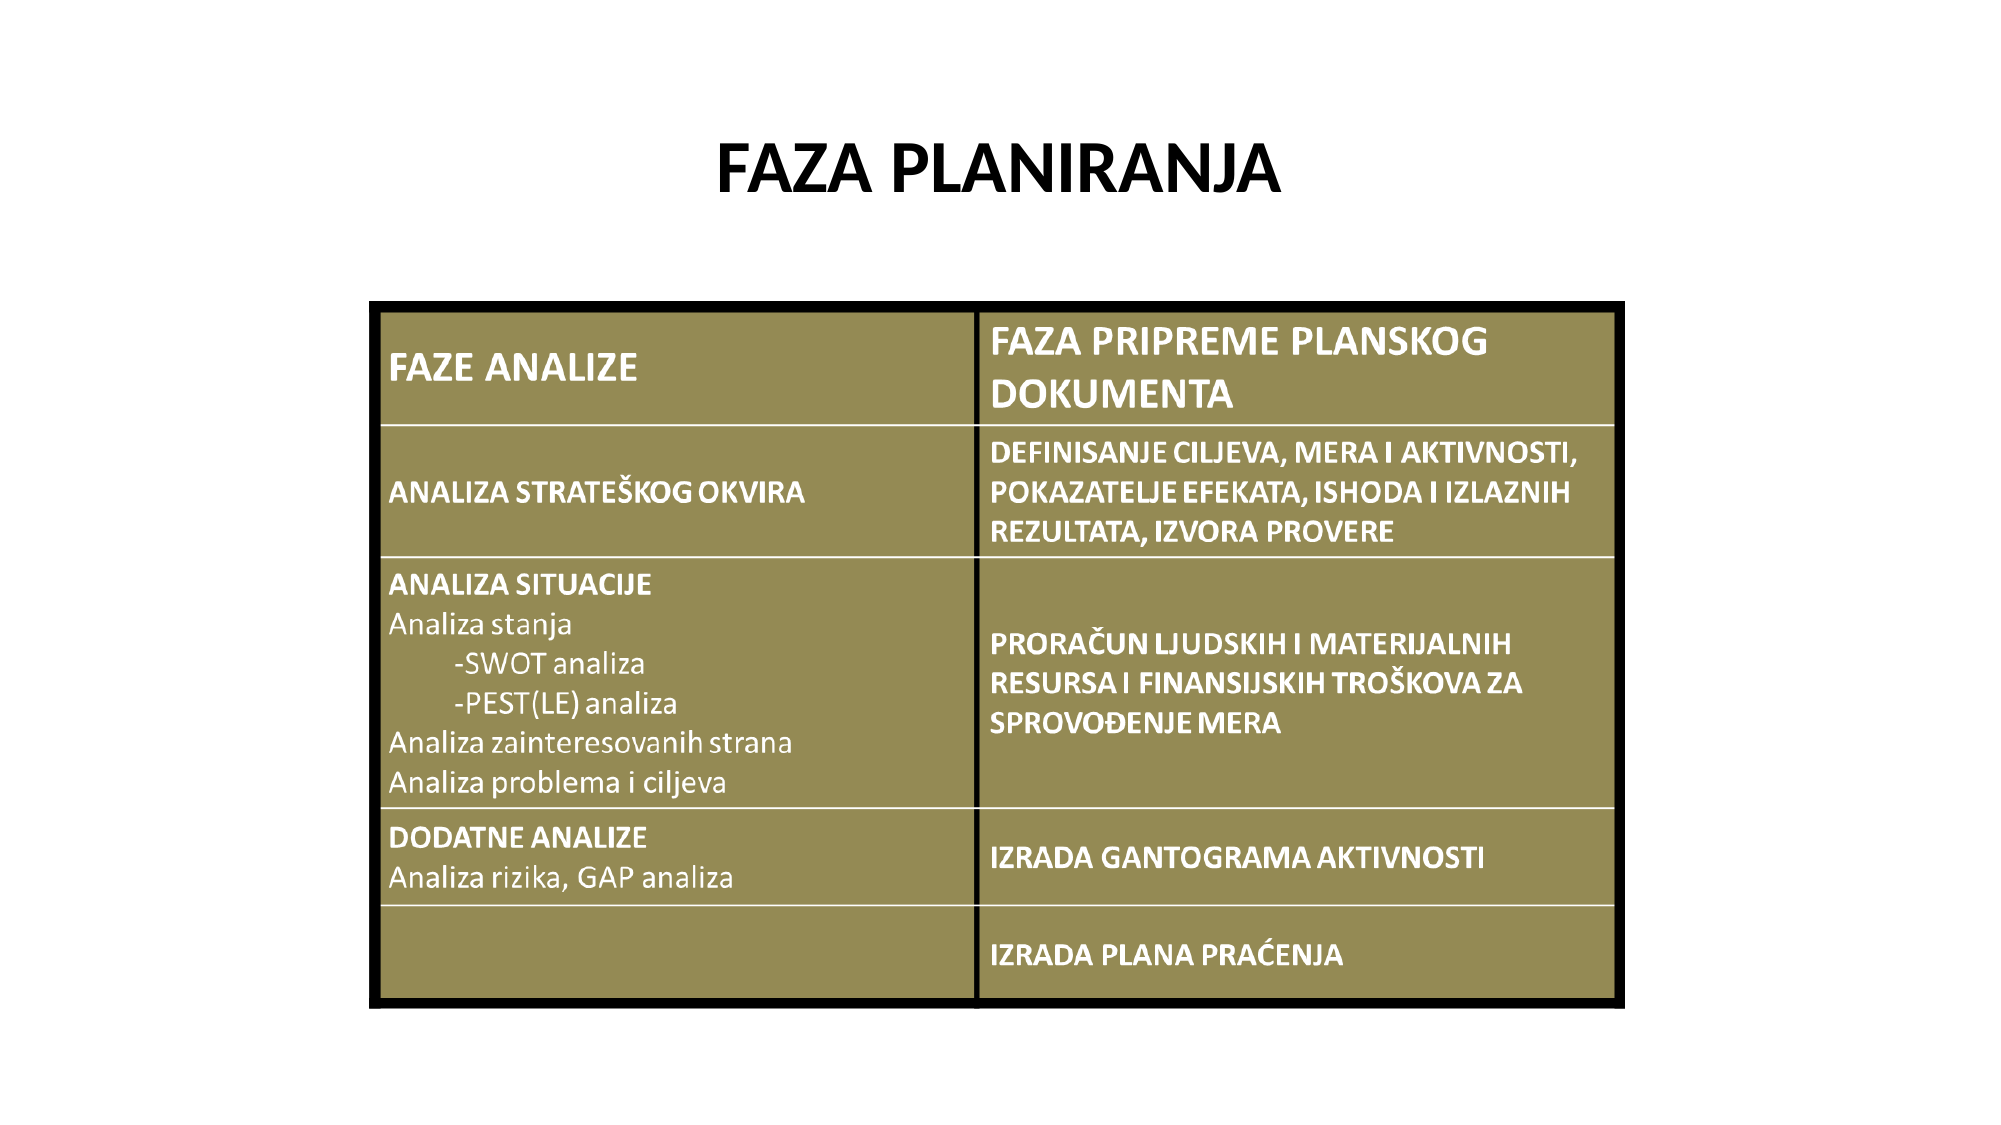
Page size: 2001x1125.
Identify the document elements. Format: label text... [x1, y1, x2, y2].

title FAZA PLANIRANJA [137, 59, 1863, 278]
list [369, 299, 1631, 1014]
